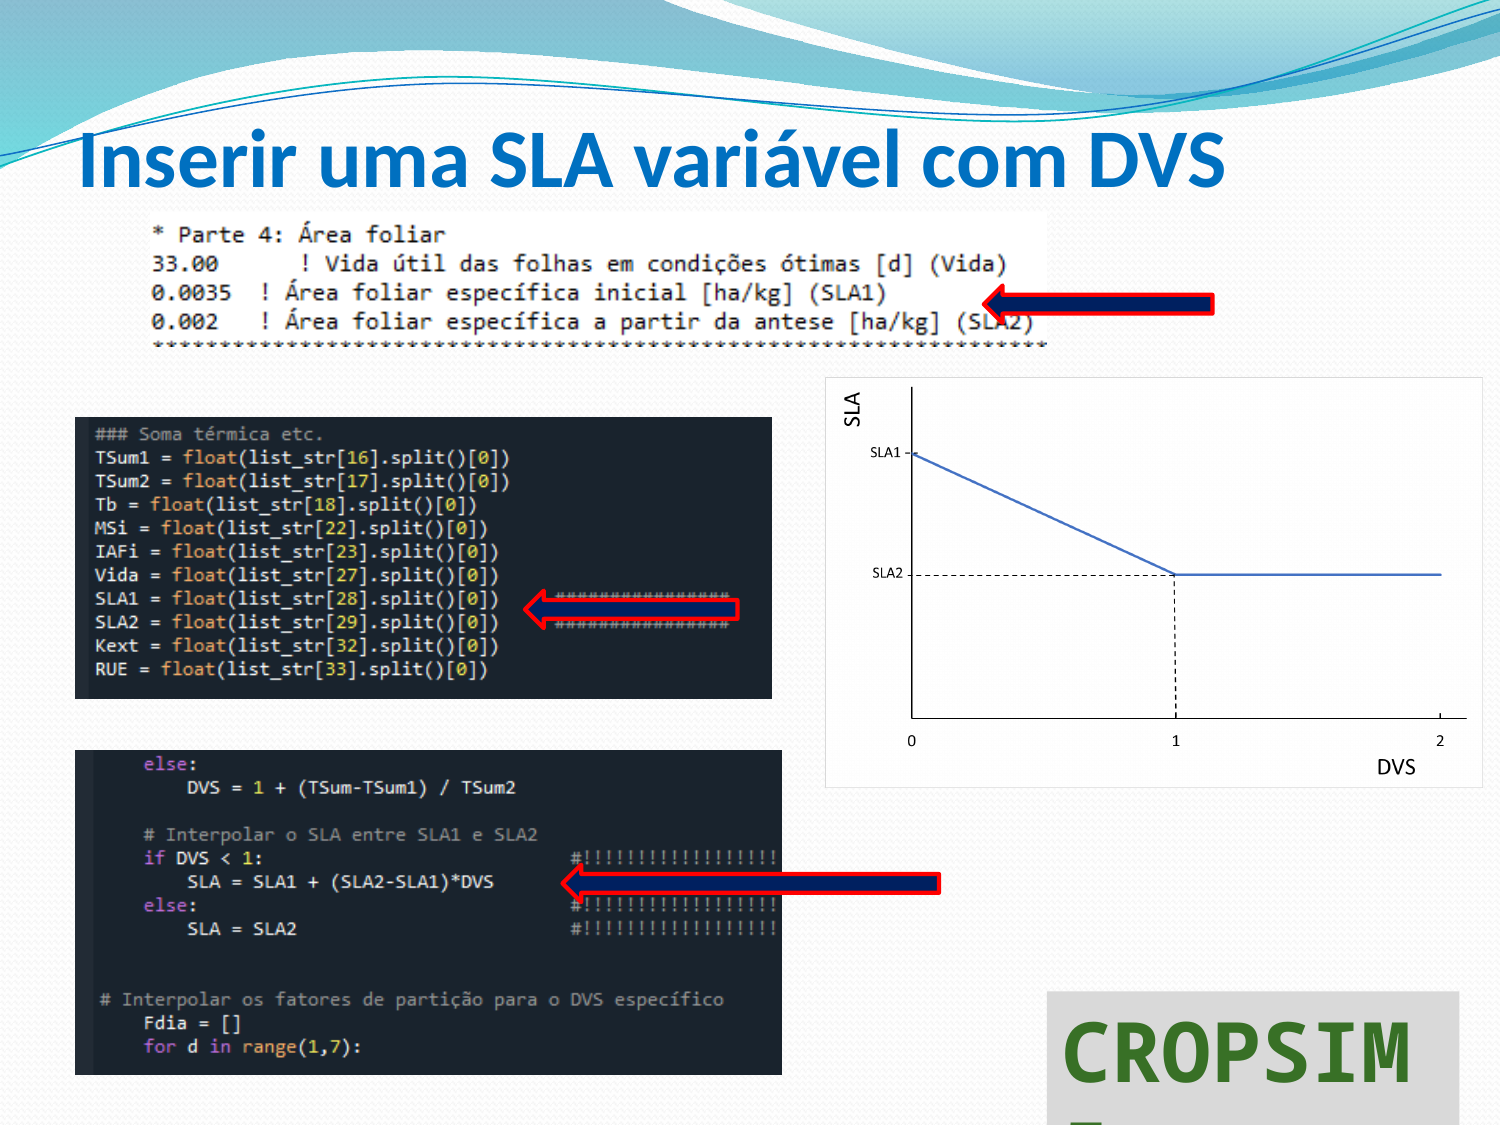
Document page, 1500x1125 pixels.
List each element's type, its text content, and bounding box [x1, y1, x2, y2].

text_box CROPSIM5 [1046, 991, 1460, 1125]
picture [74, 416, 772, 699]
text_box Inserir uma SLA variável com DVS [62, 96, 1263, 212]
text_box [1053, 292, 1215, 316]
picture [74, 750, 782, 1075]
picture [824, 377, 1483, 788]
text_box [788, 871, 942, 895]
picture [149, 212, 1048, 347]
